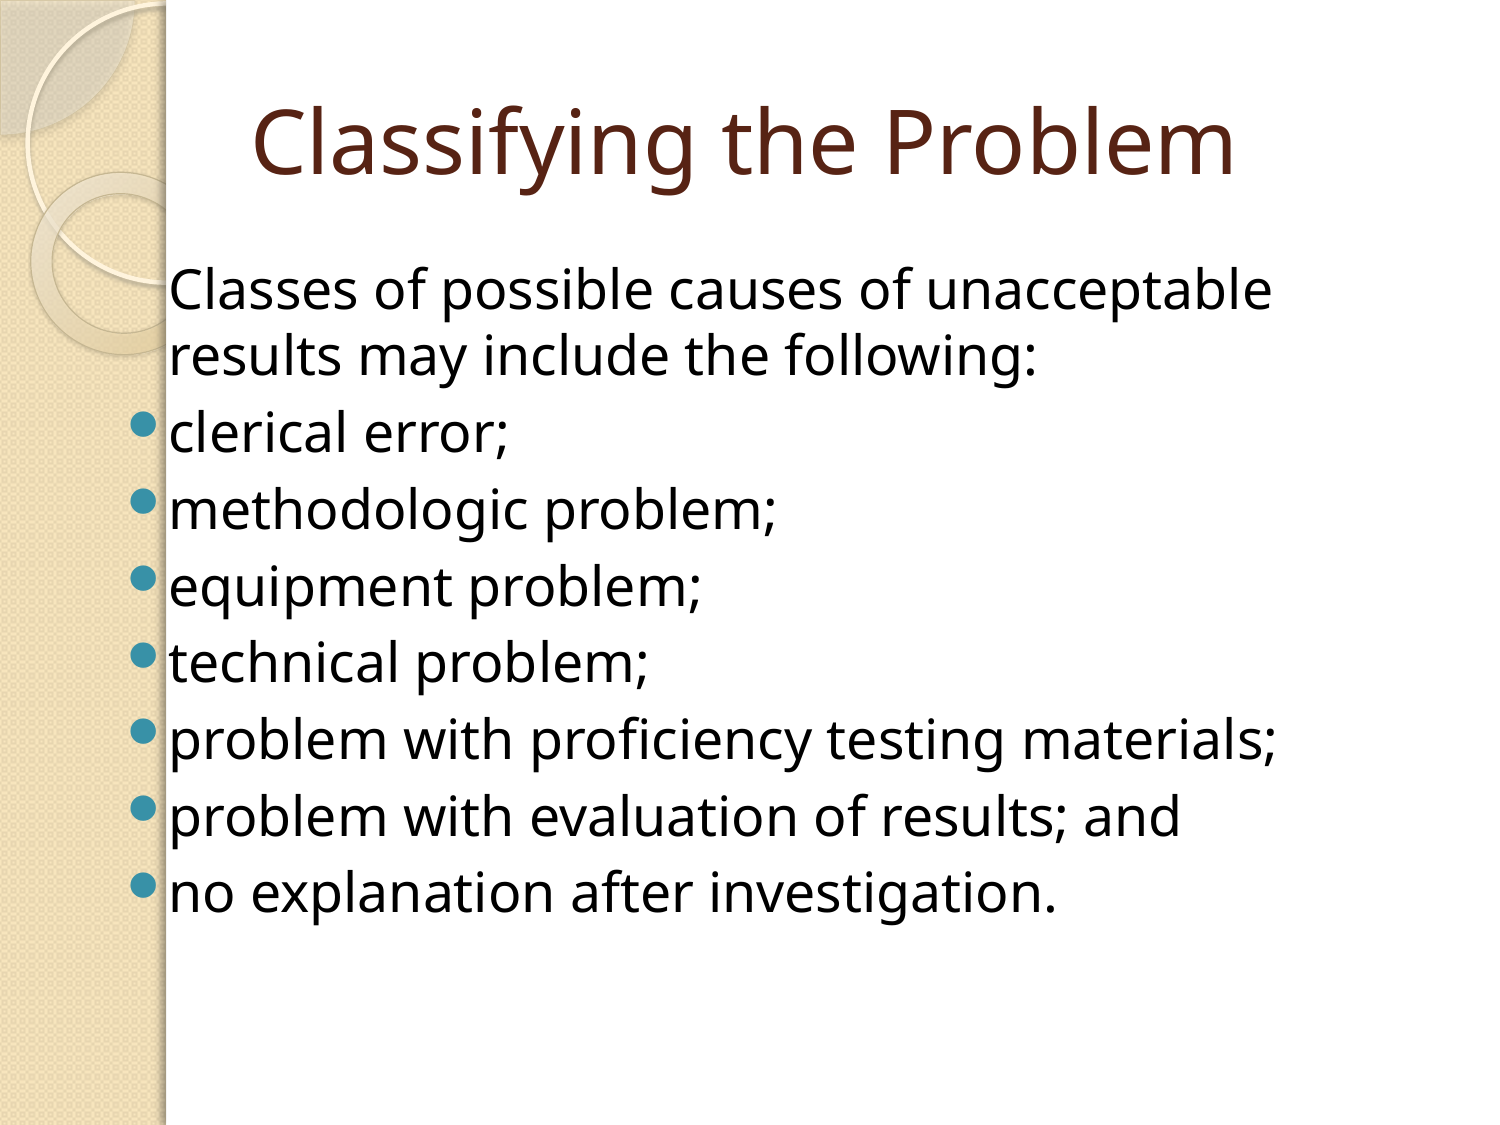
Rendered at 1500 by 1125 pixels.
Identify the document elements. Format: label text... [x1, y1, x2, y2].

title Classifying the Problem [235, 45, 1466, 233]
list Classes of possible causes of unacceptable results may include the following: clerical error; methodologic problem; equipment problem; technical problem; problem with proficiency testing materials; problem with evaluation of results; and no explanation after investigation. [99, 246, 1422, 946]
